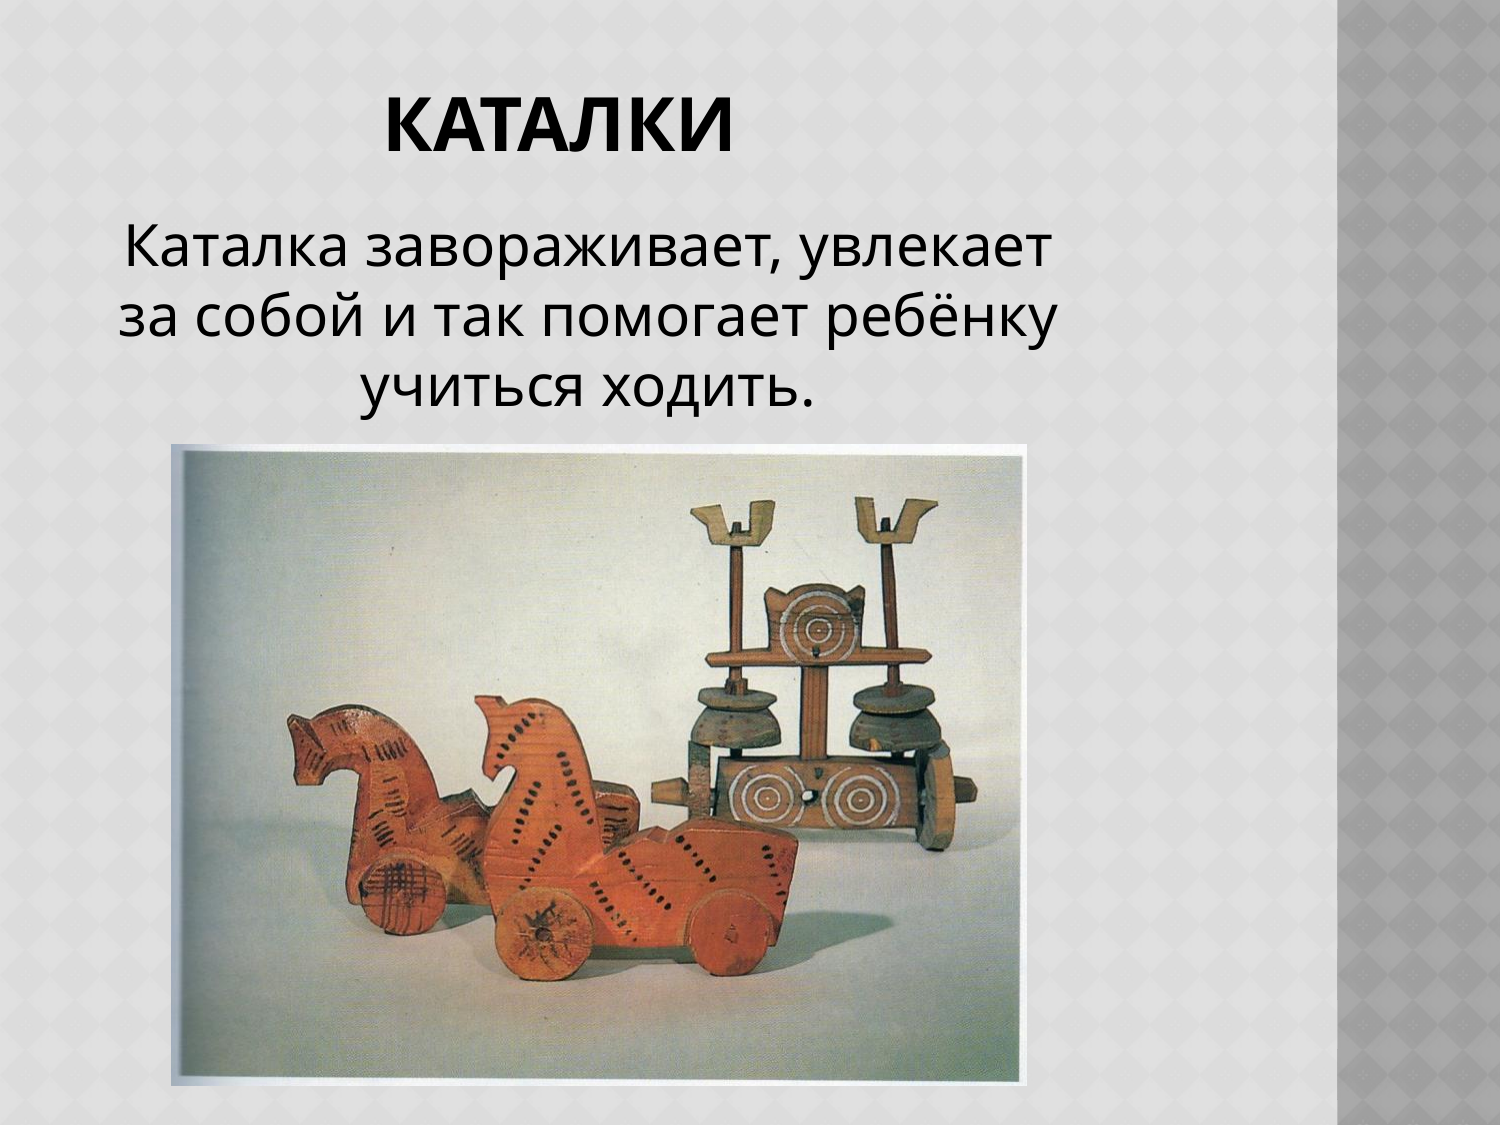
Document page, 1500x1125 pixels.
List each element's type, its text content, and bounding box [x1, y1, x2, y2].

title Каталки [76, 19, 1045, 167]
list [170, 443, 1027, 1087]
list Каталка завораживает, увлекает за собой и так помогает ребёнку учиться ходить. [88, 208, 1081, 307]
